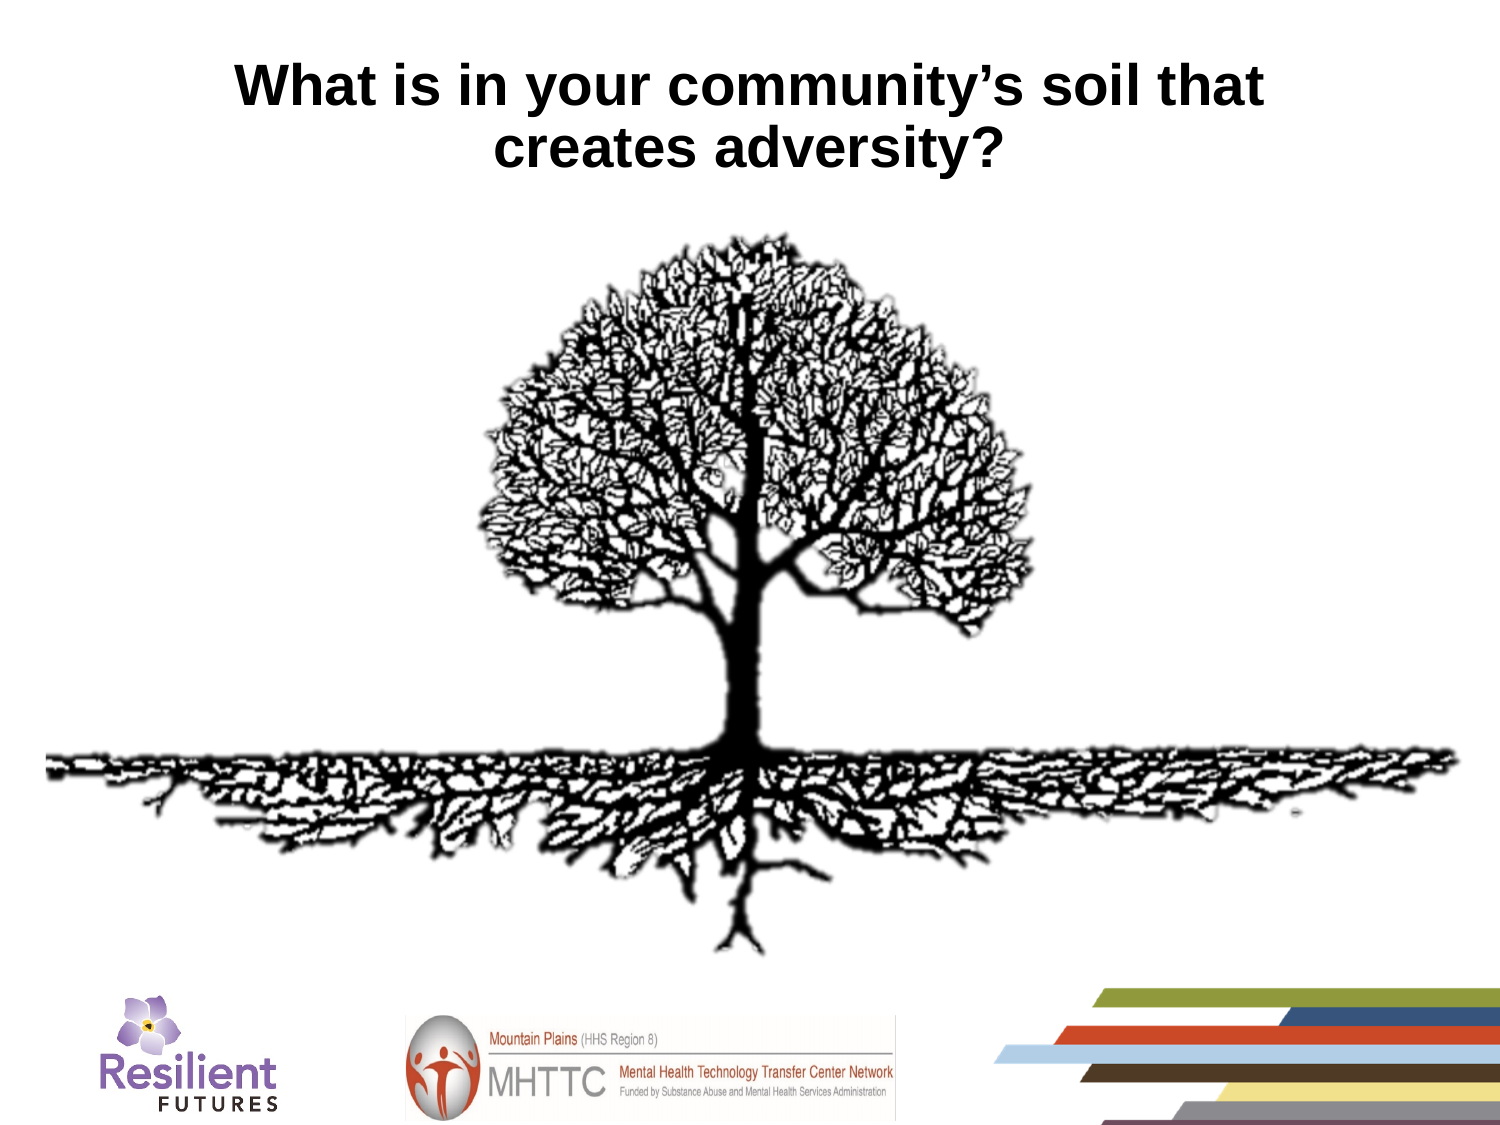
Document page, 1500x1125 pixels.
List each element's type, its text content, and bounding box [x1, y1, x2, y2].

picture [86, 982, 291, 1125]
picture [401, 1010, 900, 1125]
title What is in your community’s soil that creates adversity? [131, 46, 1369, 190]
picture [31, 191, 1469, 970]
picture [967, 971, 1500, 1125]
